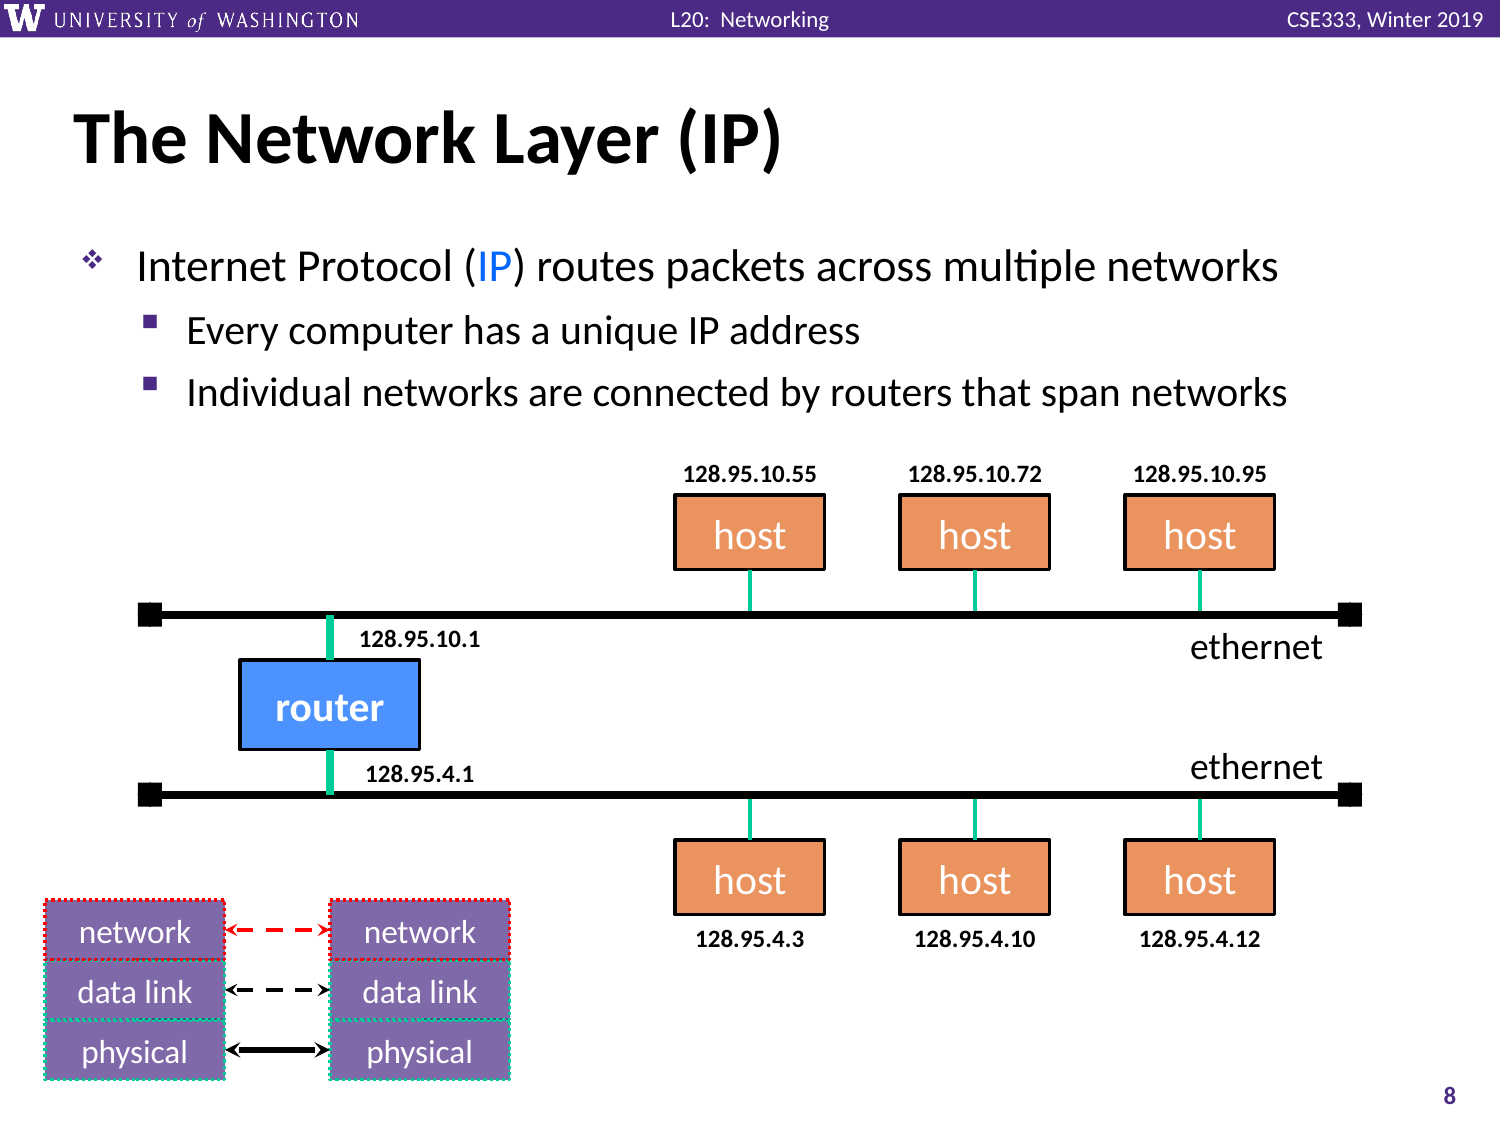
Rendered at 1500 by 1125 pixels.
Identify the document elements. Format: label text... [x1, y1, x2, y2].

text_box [44, 1026, 511, 1081]
slide_number 8 [1400, 1065, 1500, 1125]
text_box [137, 449, 1363, 676]
list Internet Protocol (IP) routes packets across multiple networks Every computer has a unique IP address Individual networks are connected by routers that span networks [64, 223, 1438, 524]
picture [4, 4, 358, 32]
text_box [44, 899, 511, 961]
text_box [44, 968, 511, 1021]
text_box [137, 734, 1363, 961]
text_box router [239, 685, 420, 733]
title The Network Layer (IP) [58, 71, 1438, 197]
